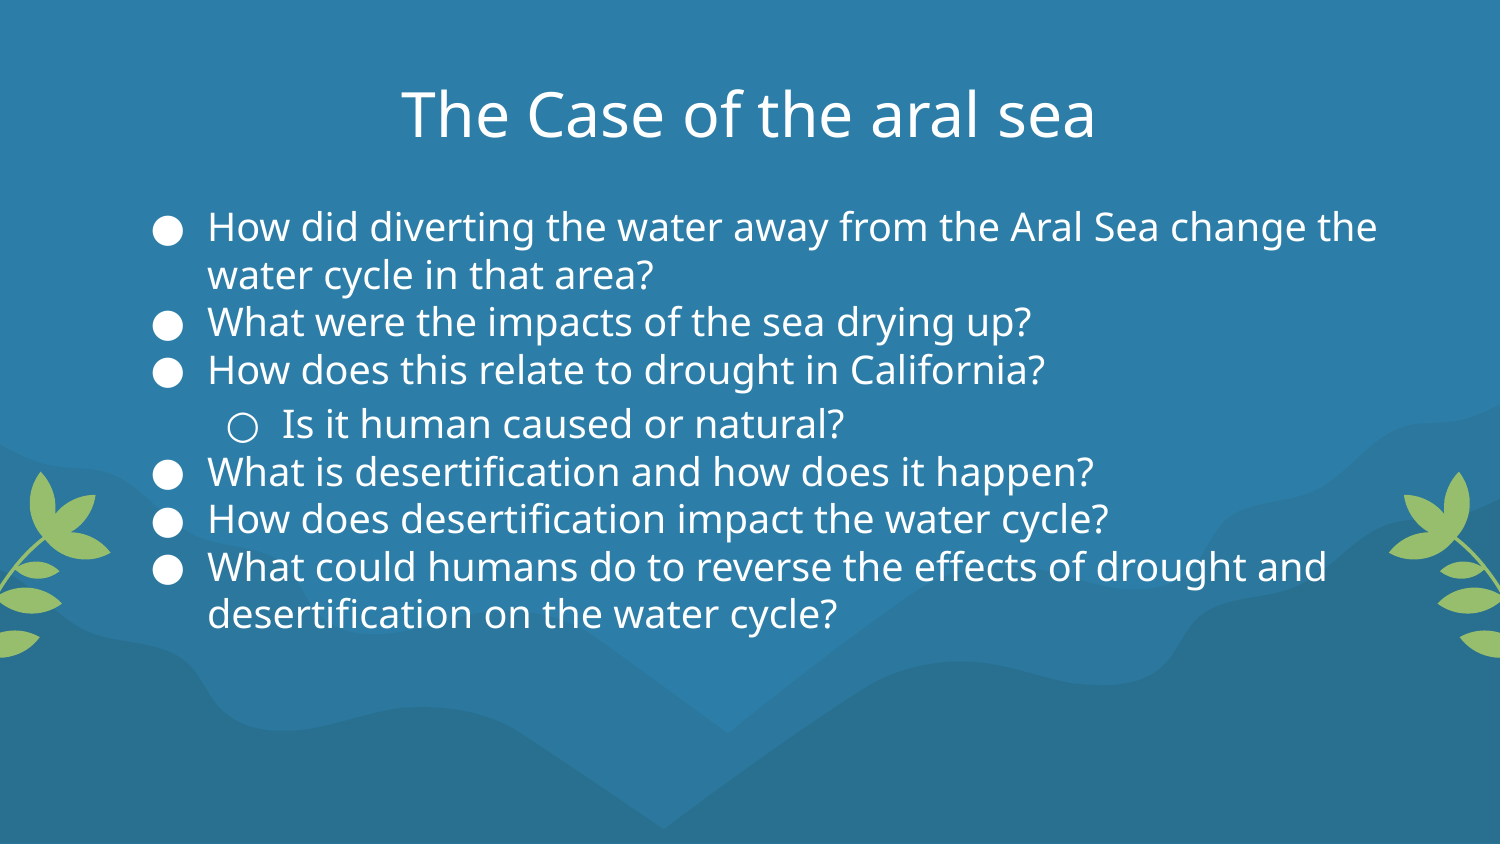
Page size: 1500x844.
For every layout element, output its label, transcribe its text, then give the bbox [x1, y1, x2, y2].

title The Case of the aral sea [112, 87, 1388, 138]
list How did diverting the water away from the Aral Sea change the water cycle in that area? What were the impacts of the sea drying up? How does this relate to drought in California? Is it human caused or natural? What is desertification and how does it happen? How does desertification impact the water cycle? What could humans do to reverse the effects of drought and desertification on the water cycle? [116, 187, 1407, 755]
